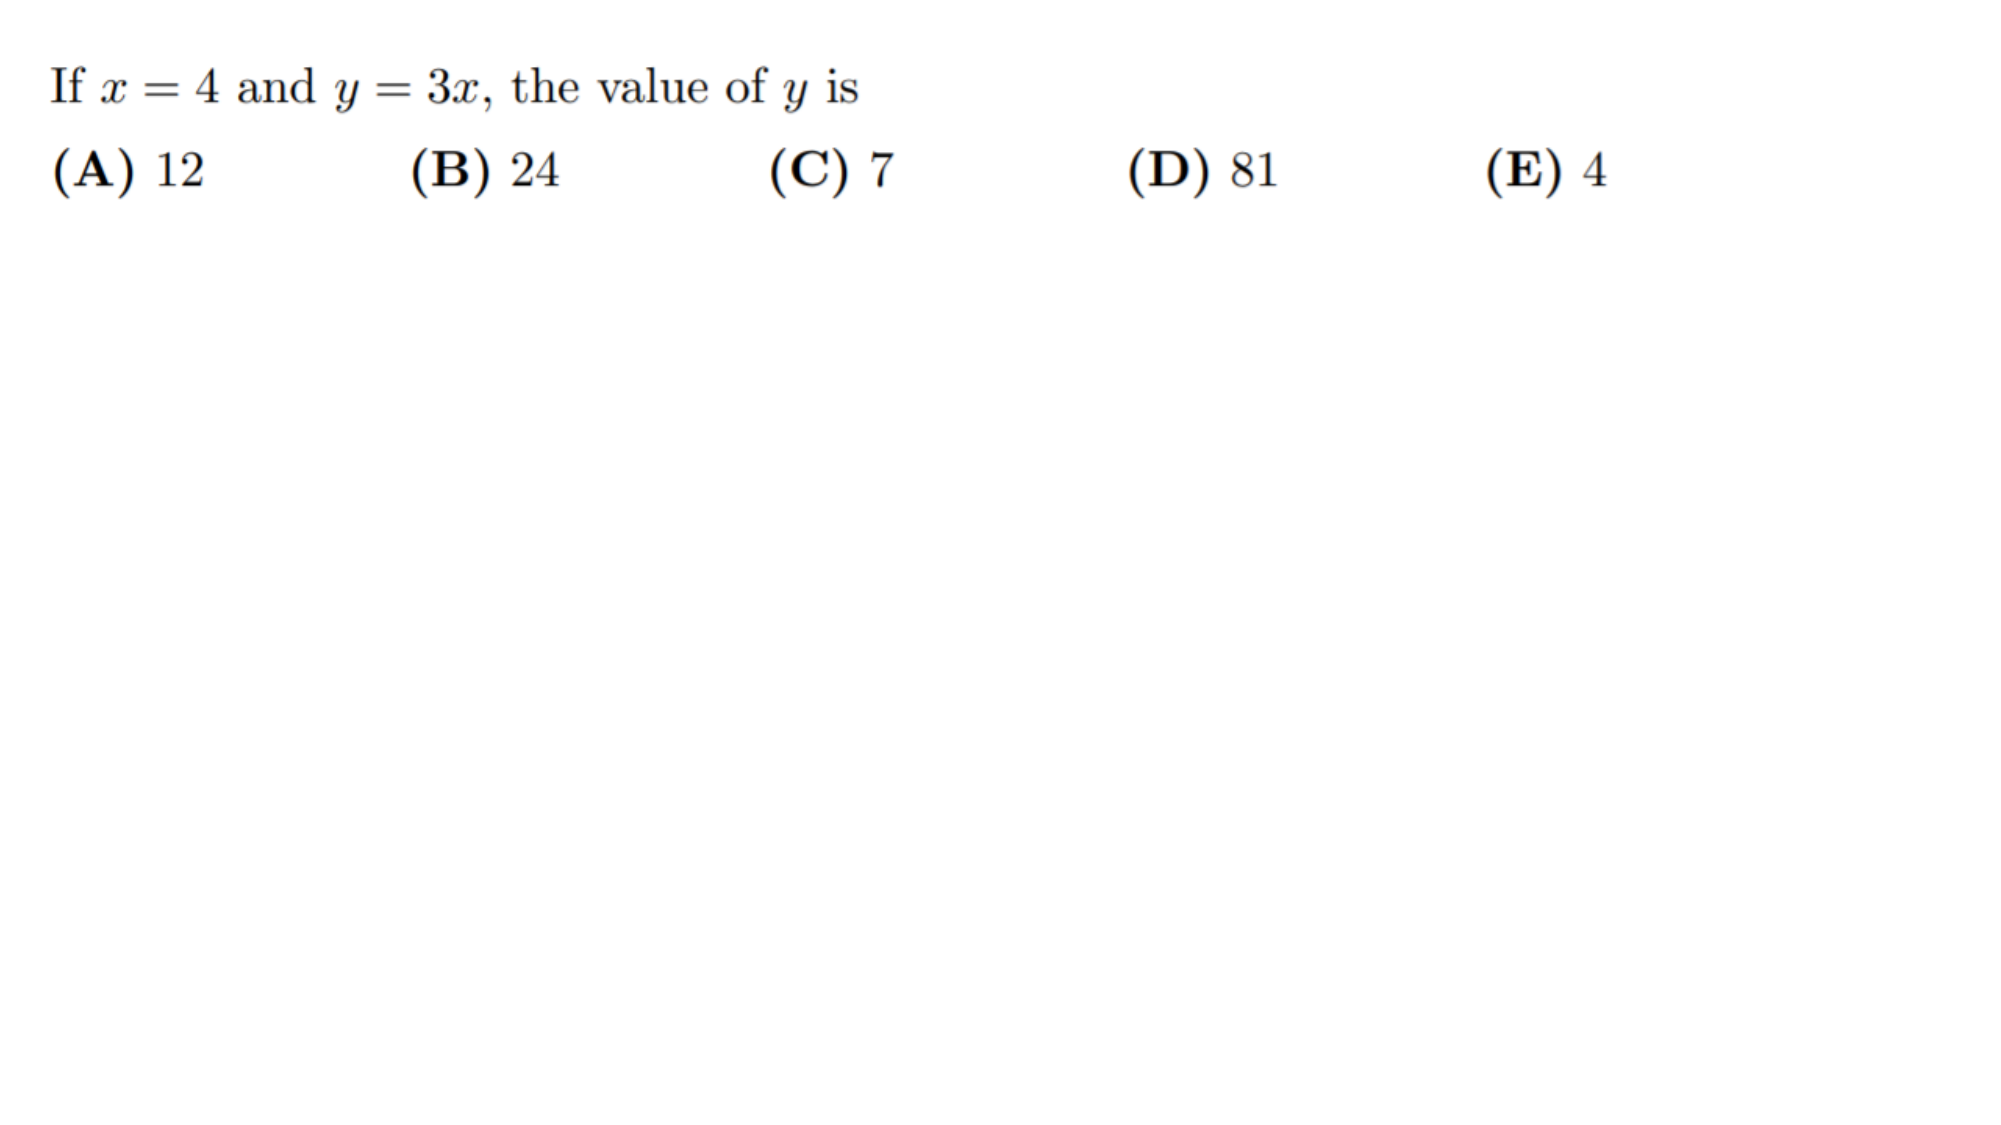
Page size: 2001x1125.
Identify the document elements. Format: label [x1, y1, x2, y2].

picture [22, 44, 1642, 211]
